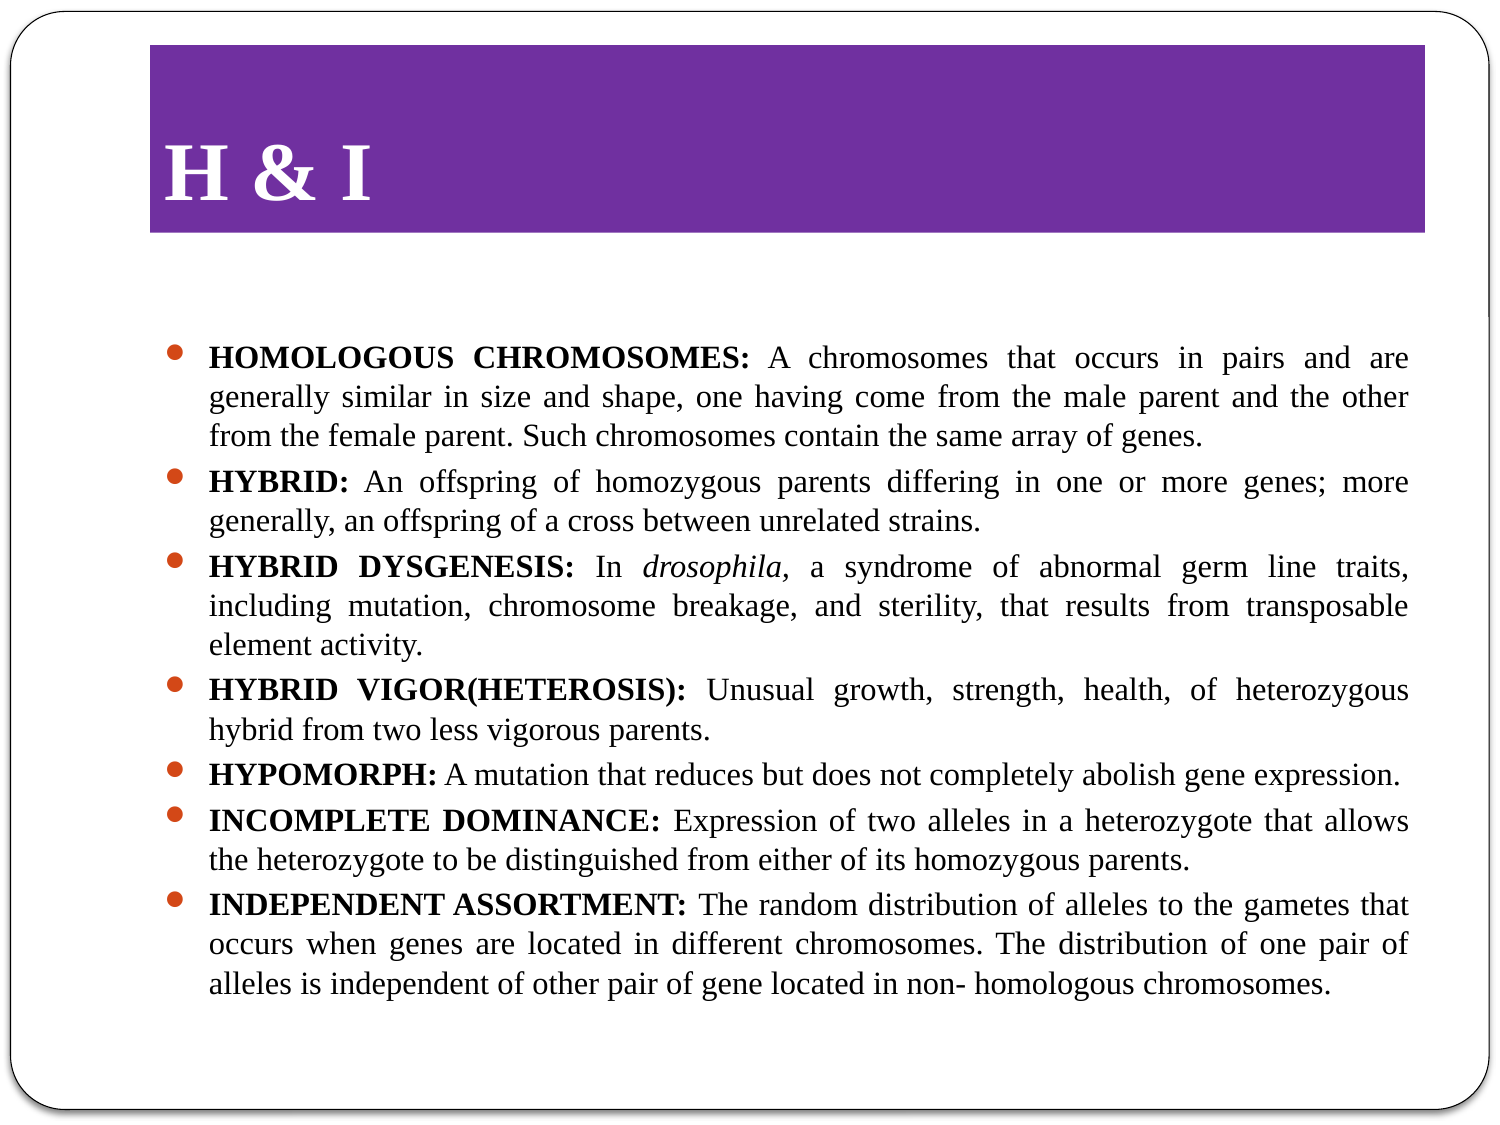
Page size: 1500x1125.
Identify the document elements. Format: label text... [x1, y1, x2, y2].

list HOMOLOGOUS CHROMOSOMES: A chromosomes that occurs in pairs and are generally similar in size and shape, one having come from the male parent and the other from the female parent. Such chromosomes contain the same array of genes. HYBRID: An offspring of homozygous parents differing in one or more genes; more generally, an offspring of a cross between unrelated strains. HYBRID DYSGENESIS: In drosophila, a syndrome of abnormal germ line traits, including mutation, chromosome breakage, and sterility, that results from transposable element activity. HYBRID VIGOR(HETEROSIS): Unusual growth, strength, health, of heterozygous hybrid from two less vigorous parents. HYPOMORPH: A mutation that reduces but does not completely abolish gene expression. INCOMPLETE DOMINANCE: Expression of two alleles in a heterozygote that allows the heterozygote to be distinguished from either of its homozygous parents. INDEPENDENT ASSORTMENT: The random distribution of alleles to the gametes that occurs when genes are located in different chromosomes. The distribution of one pair of alleles is independent of other pair of gene located in non- homologous chromosomes. [150, 237, 1425, 1038]
title H & I [150, 45, 1425, 233]
